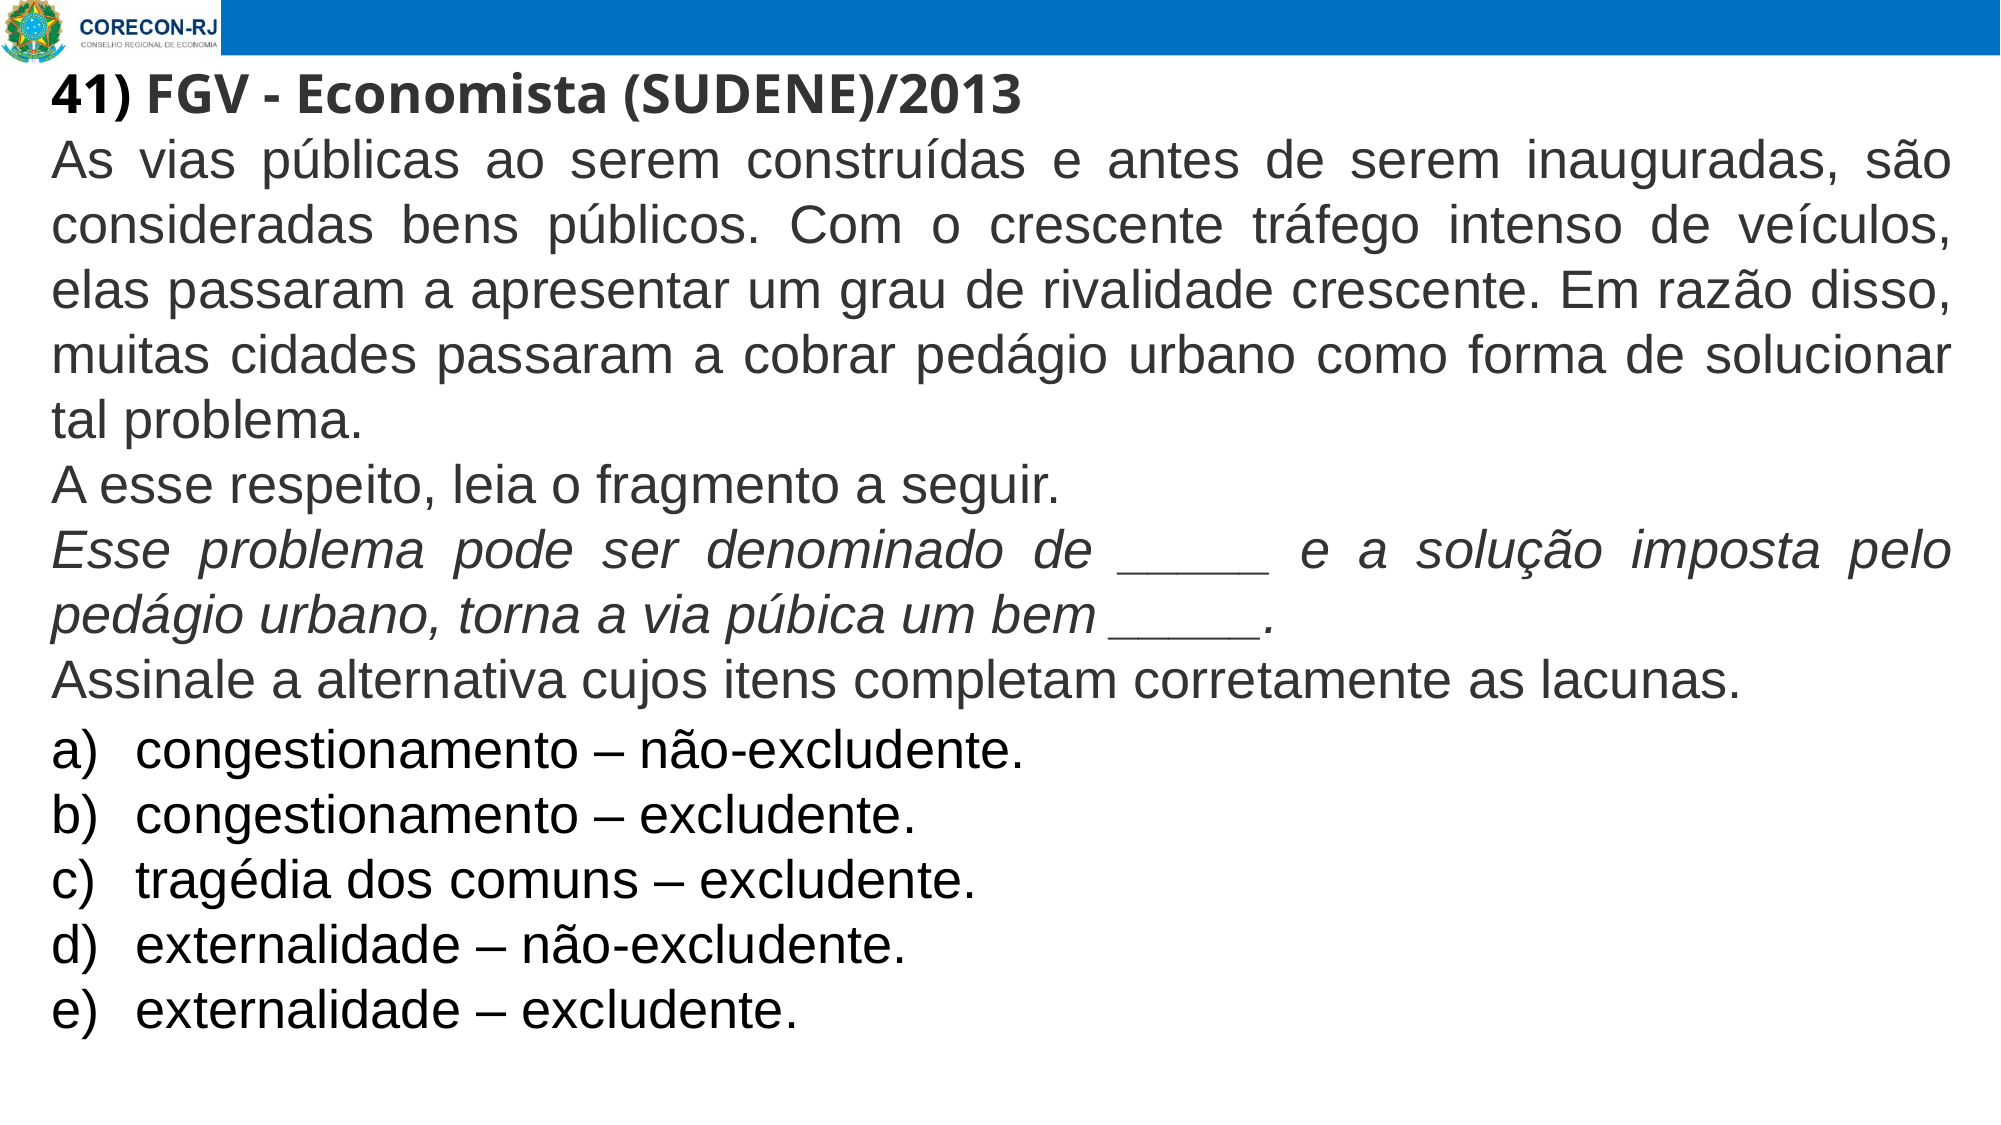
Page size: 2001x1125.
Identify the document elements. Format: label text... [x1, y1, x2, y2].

picture [0, 0, 221, 65]
list 41) FGV - Economista (SUDENE)/2013 As vias públicas ao serem construídas e antes de serem inauguradas, são consideradas bens públicos. Com o crescente tráfego intenso de veículos, elas passaram a apresentar um grau de rivalidade crescente. Em razão disso, muitas cidades passaram a cobrar pedágio urbano como forma de solucionar tal problema. A esse respeito, leia o fragmento a seguir. Esse problema pode ser denominado de _____ e a solução imposta pelo pedágio urbano, torna a via púbica um bem _____. Assinale a alternativa cujos itens completam corretamente as lacunas. congestionamento – não‐excludente. congestionamento – excludente. tragédia dos comuns – excludente. externalidade – não‐excludente. externalidade – excludente. [73, 51, 1934, 1112]
